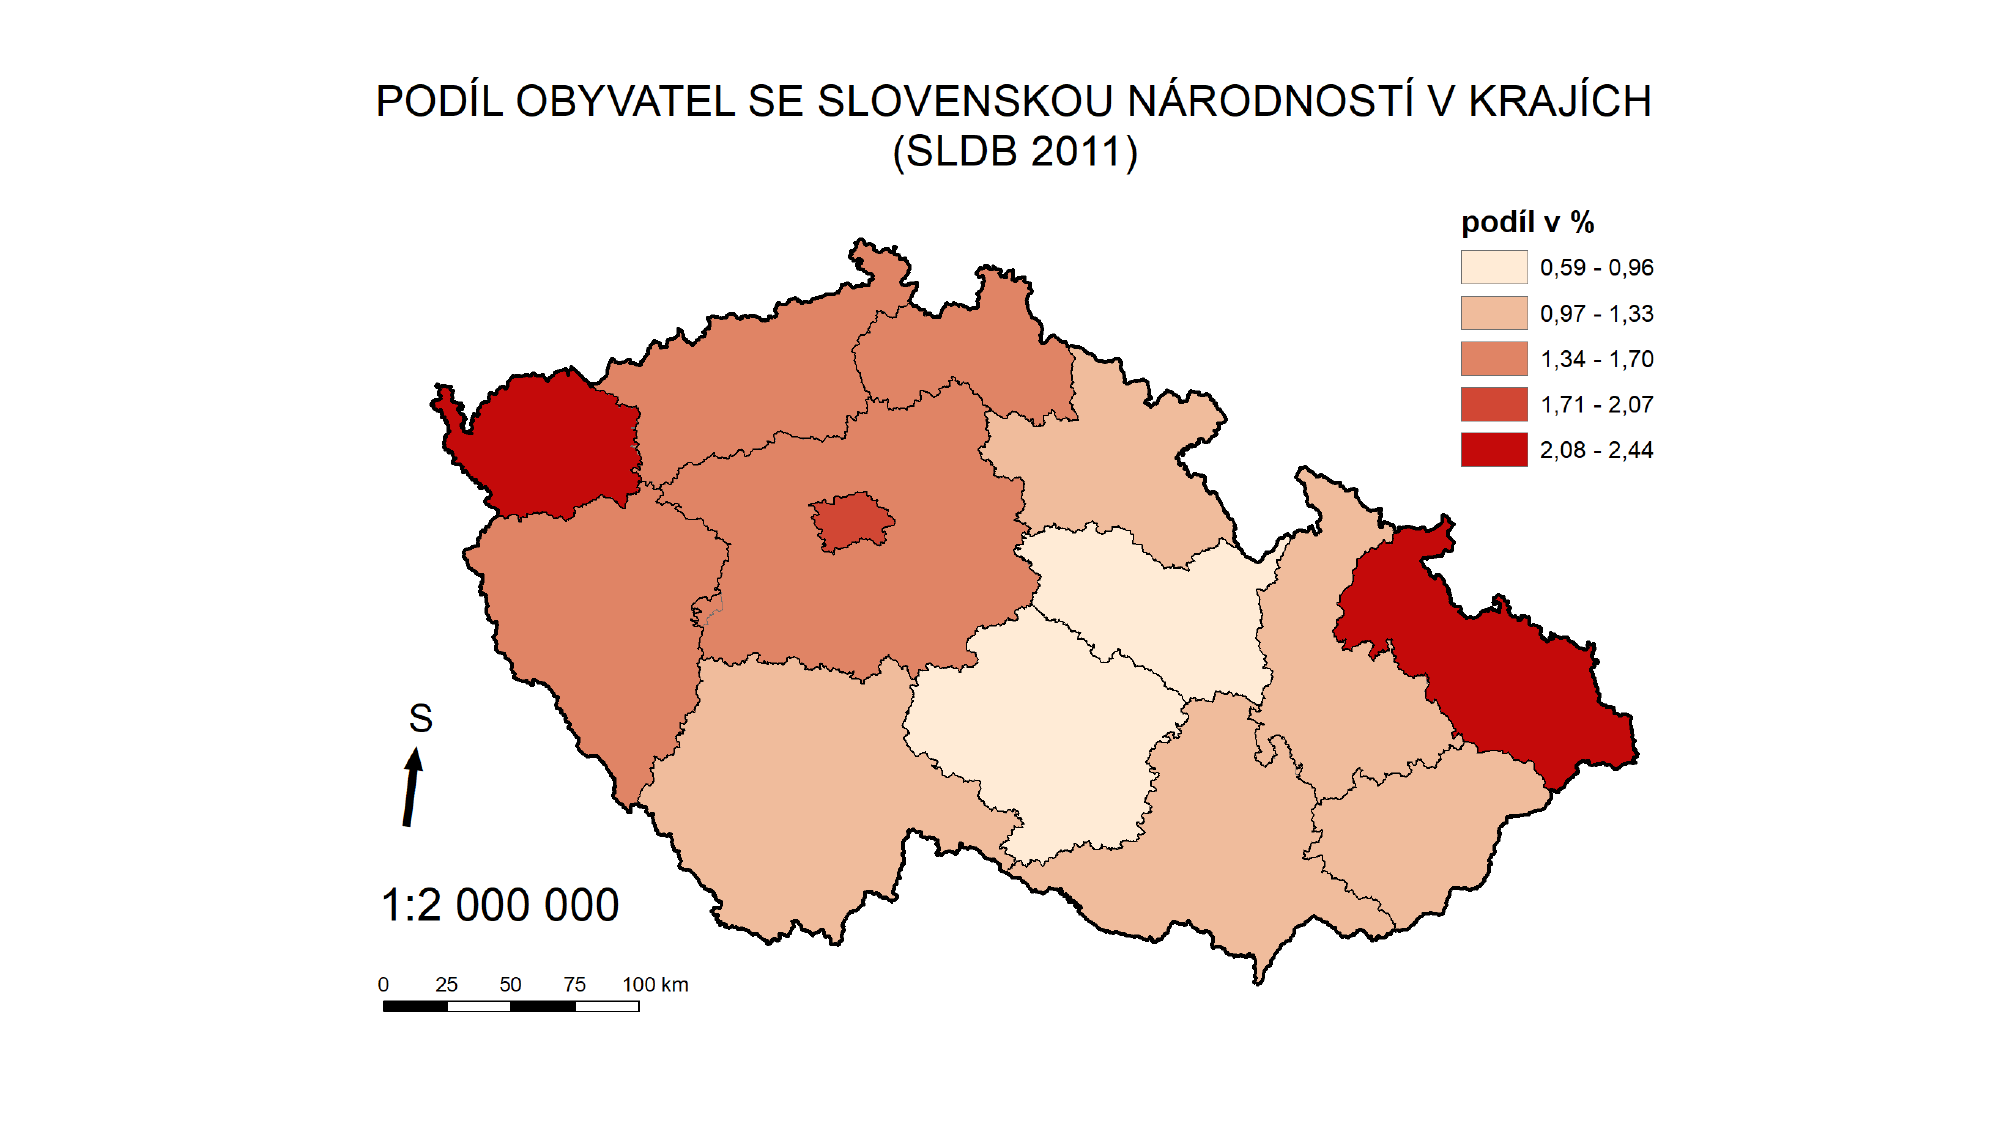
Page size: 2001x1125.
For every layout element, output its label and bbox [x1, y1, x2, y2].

list [271, 26, 1788, 1099]
